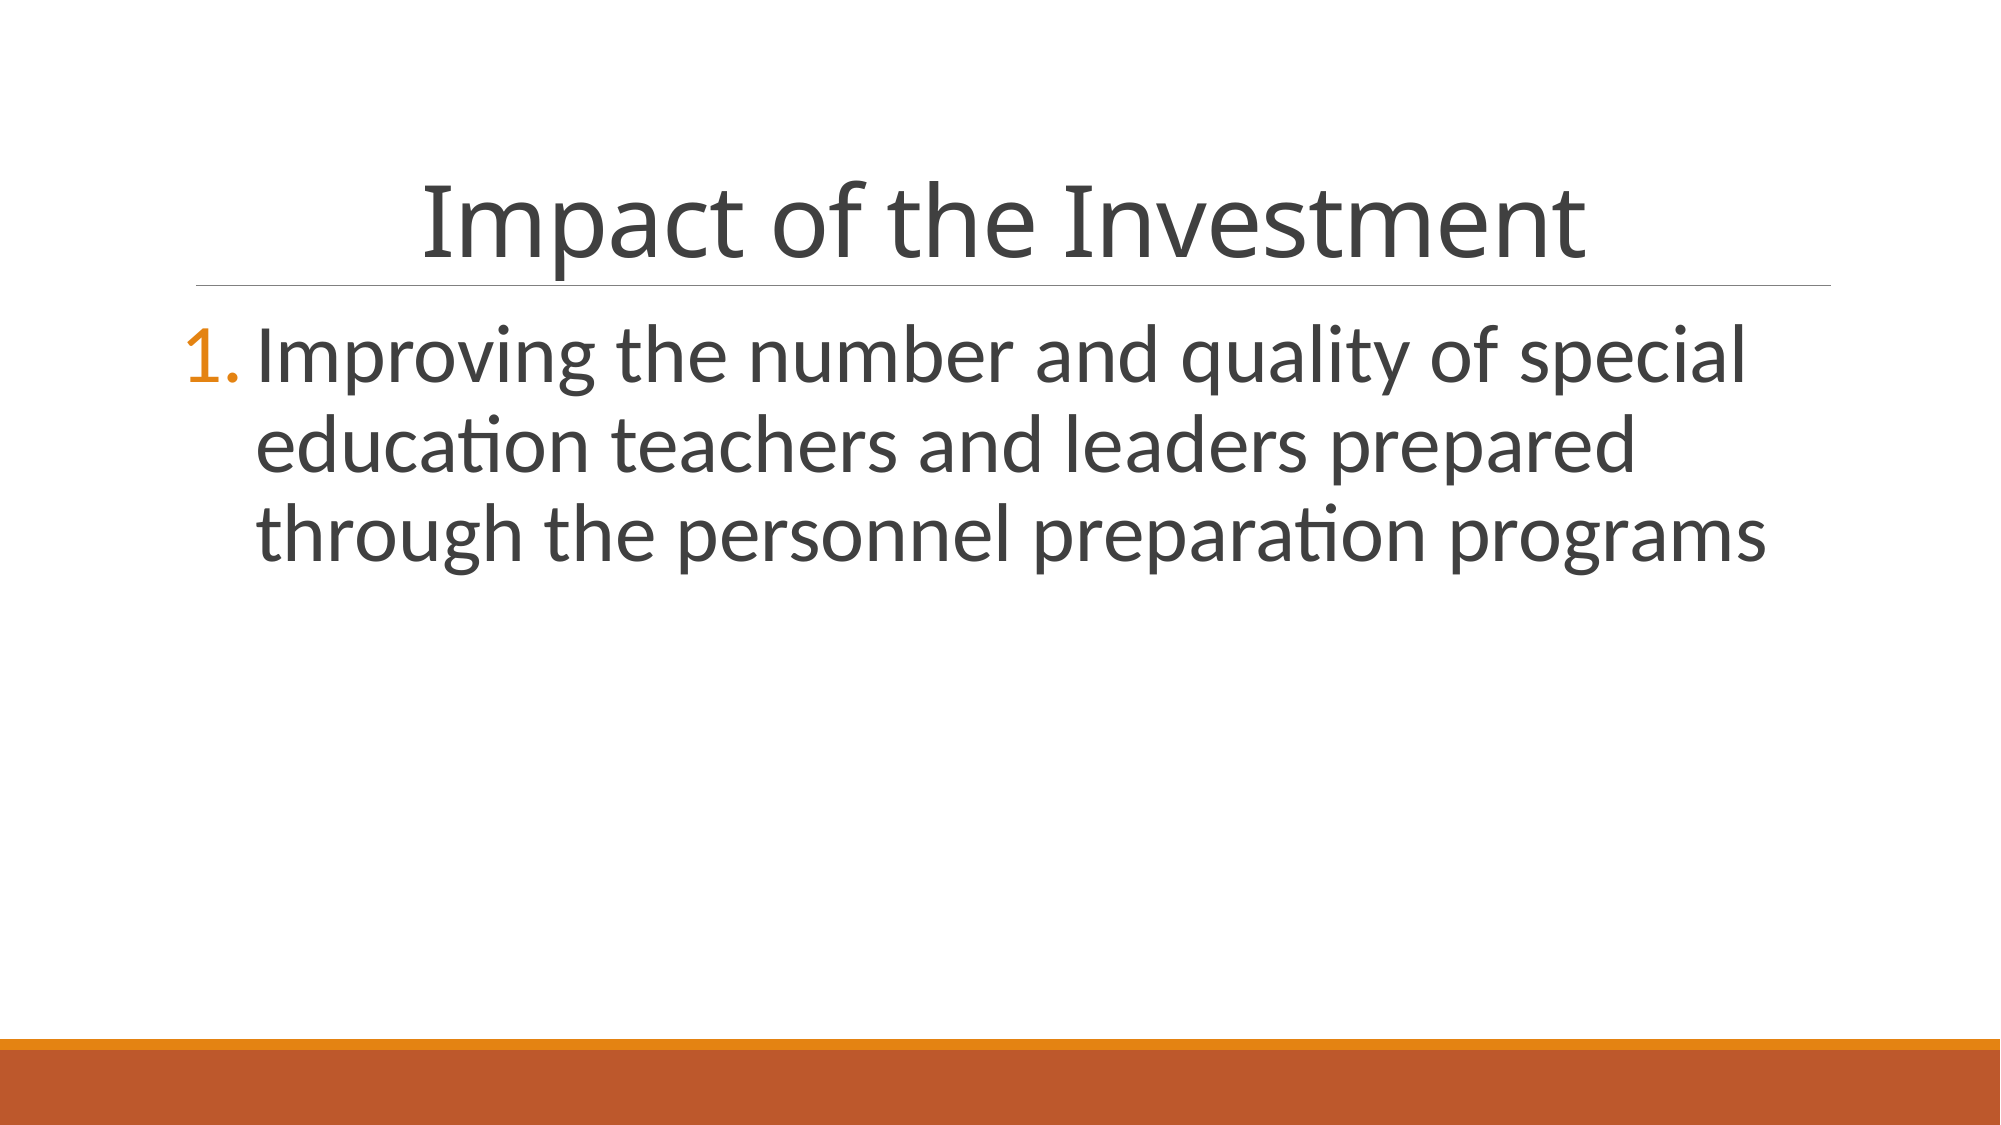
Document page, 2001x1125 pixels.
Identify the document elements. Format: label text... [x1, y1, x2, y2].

title Impact of the Investment [180, 47, 1830, 285]
list Improving the number and quality of special education teachers and leaders prepared through the personnel preparation programs [180, 302, 1830, 963]
